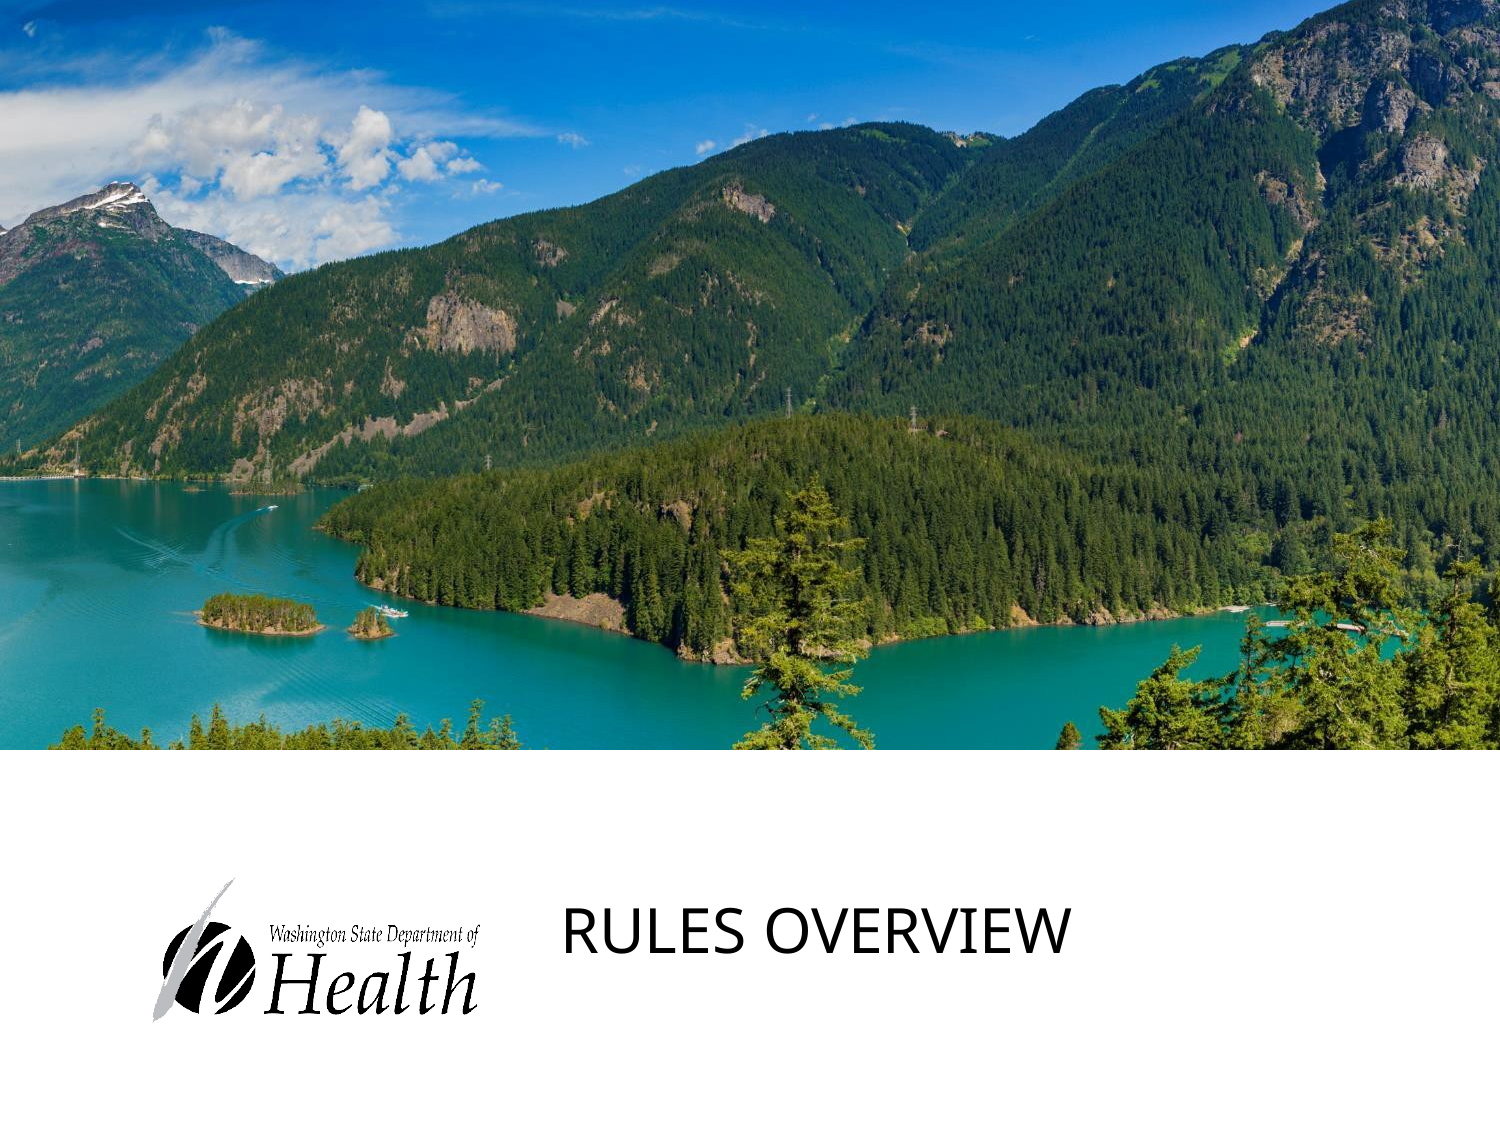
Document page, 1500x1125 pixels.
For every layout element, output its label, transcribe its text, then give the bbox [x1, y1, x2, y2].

text_box RULES OVERVIEW [558, 883, 1237, 966]
picture [0, 0, 1500, 750]
picture [152, 877, 480, 1023]
